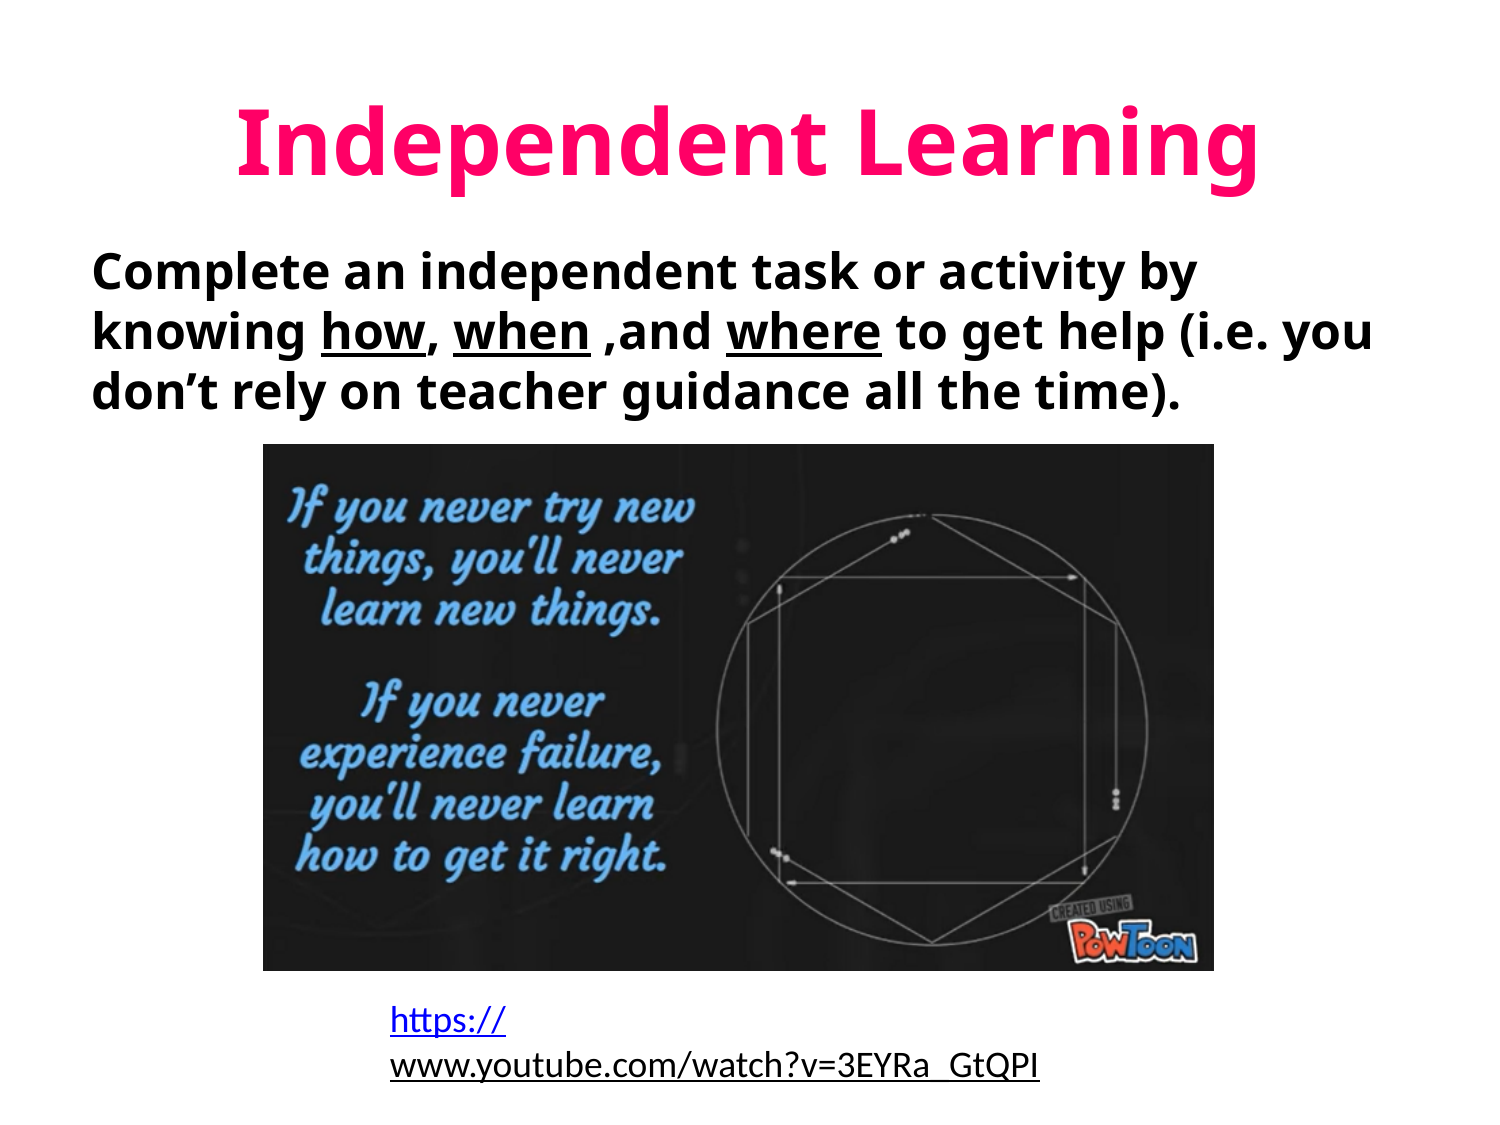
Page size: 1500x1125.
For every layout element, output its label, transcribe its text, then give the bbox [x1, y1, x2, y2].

text_box Complete an independent task or activity by knowing how, when ,and where to get help (i.e. you don’t rely on teacher guidance all the time). [76, 231, 1400, 472]
title Independent Learning [75, 45, 1425, 233]
picture [262, 444, 1214, 972]
text_box https://www.youtube.com/watch?v=3EYRa_GtQPI [374, 987, 1125, 1093]
